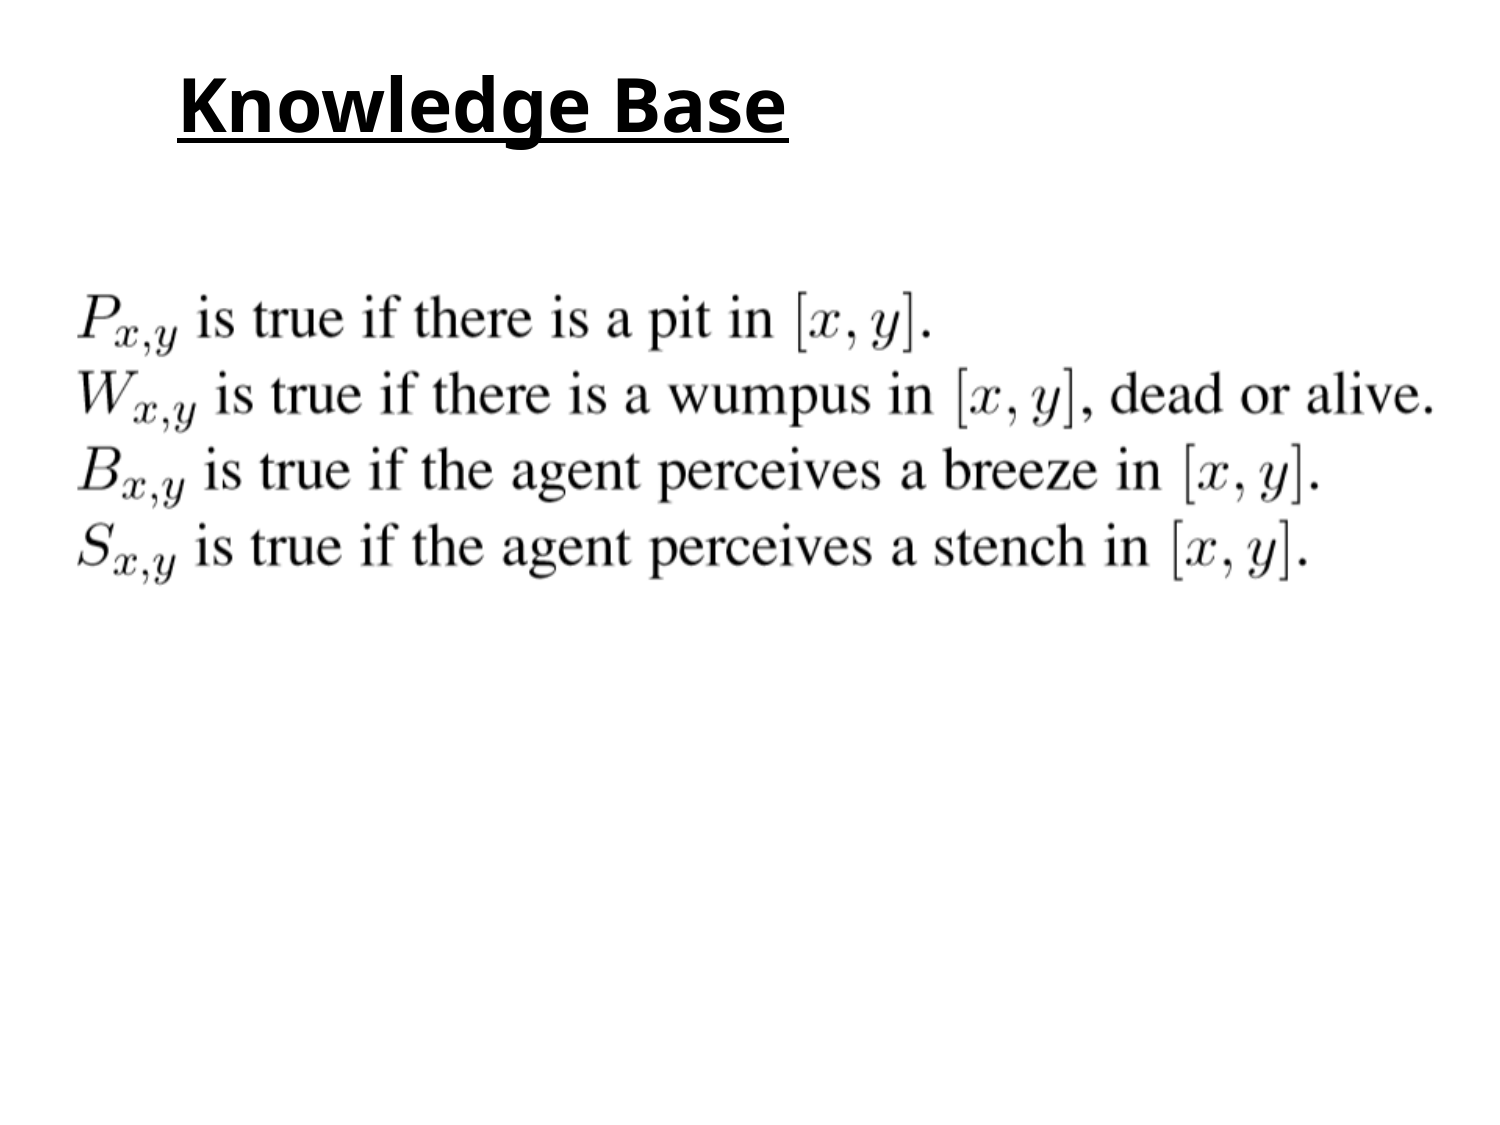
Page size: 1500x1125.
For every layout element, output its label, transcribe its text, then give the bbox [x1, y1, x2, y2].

picture [62, 274, 1446, 599]
text_box Knowledge Base [162, 49, 1442, 155]
